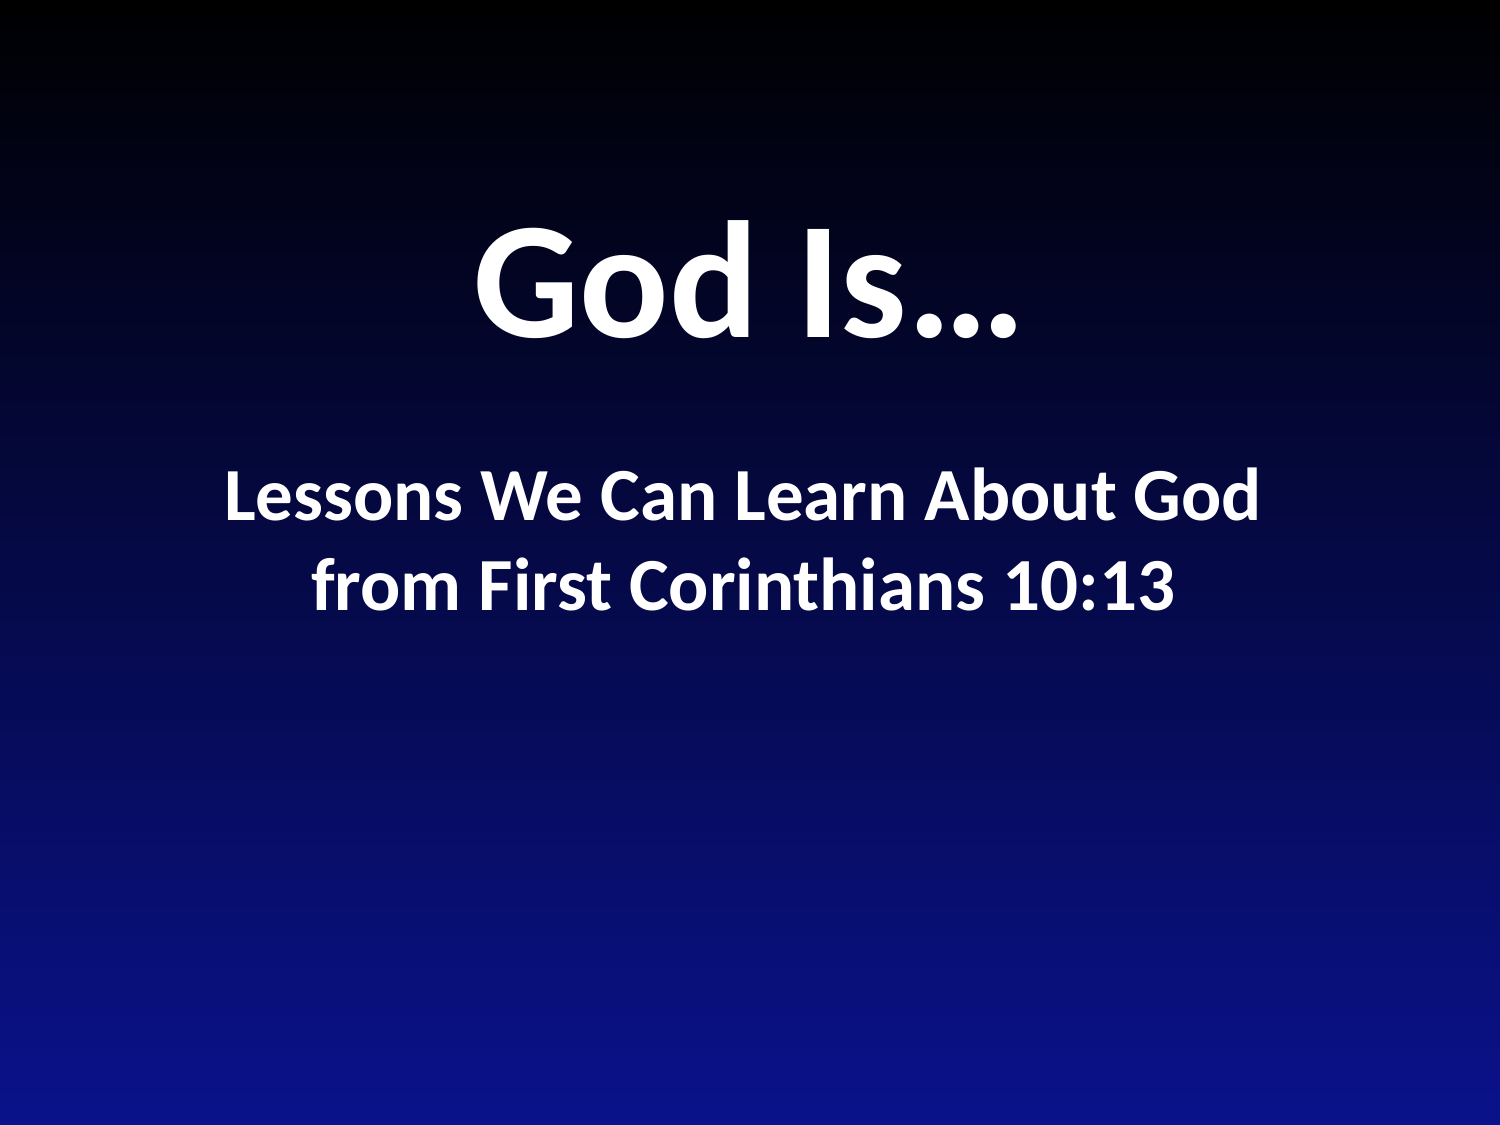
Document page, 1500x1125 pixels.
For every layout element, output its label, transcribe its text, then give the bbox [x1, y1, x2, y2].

title God Is… [112, 149, 1388, 392]
subtitle Lessons We Can Learn About God from First Corinthians 10:13 [187, 438, 1300, 726]
